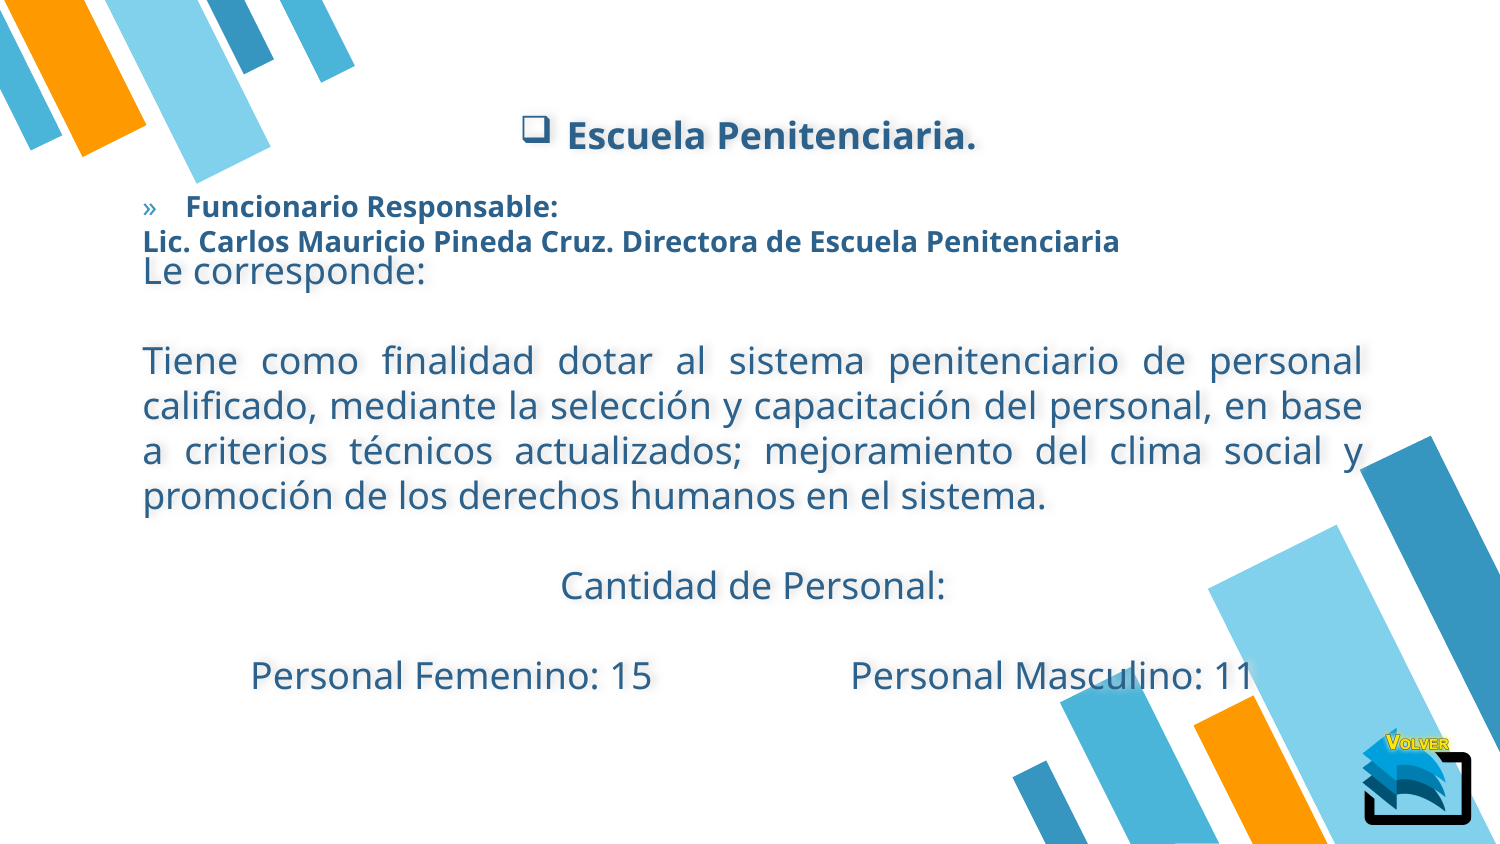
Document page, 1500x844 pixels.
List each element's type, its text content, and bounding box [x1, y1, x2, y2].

text_box Funcionario Responsable: Lic. Carlos Mauricio Pineda Cruz. Directora de Escuela Penitenciaria [127, 173, 1362, 269]
picture [1361, 726, 1472, 827]
text_box Escuela Penitenciaria. Le corresponde: Tiene como finalidad dotar al sistema penitenciario de personal calificado, mediante la selección y capacitación del personal, en base a criterios técnicos actualizados; mejoramiento del clima social y promoción de los derechos humanos en el sistema. Cantidad de Personal: Personal Femenino: 15 Personal Masculino: 11 [127, 91, 1380, 753]
text_box PARTE 9 [127, 169, 1368, 276]
